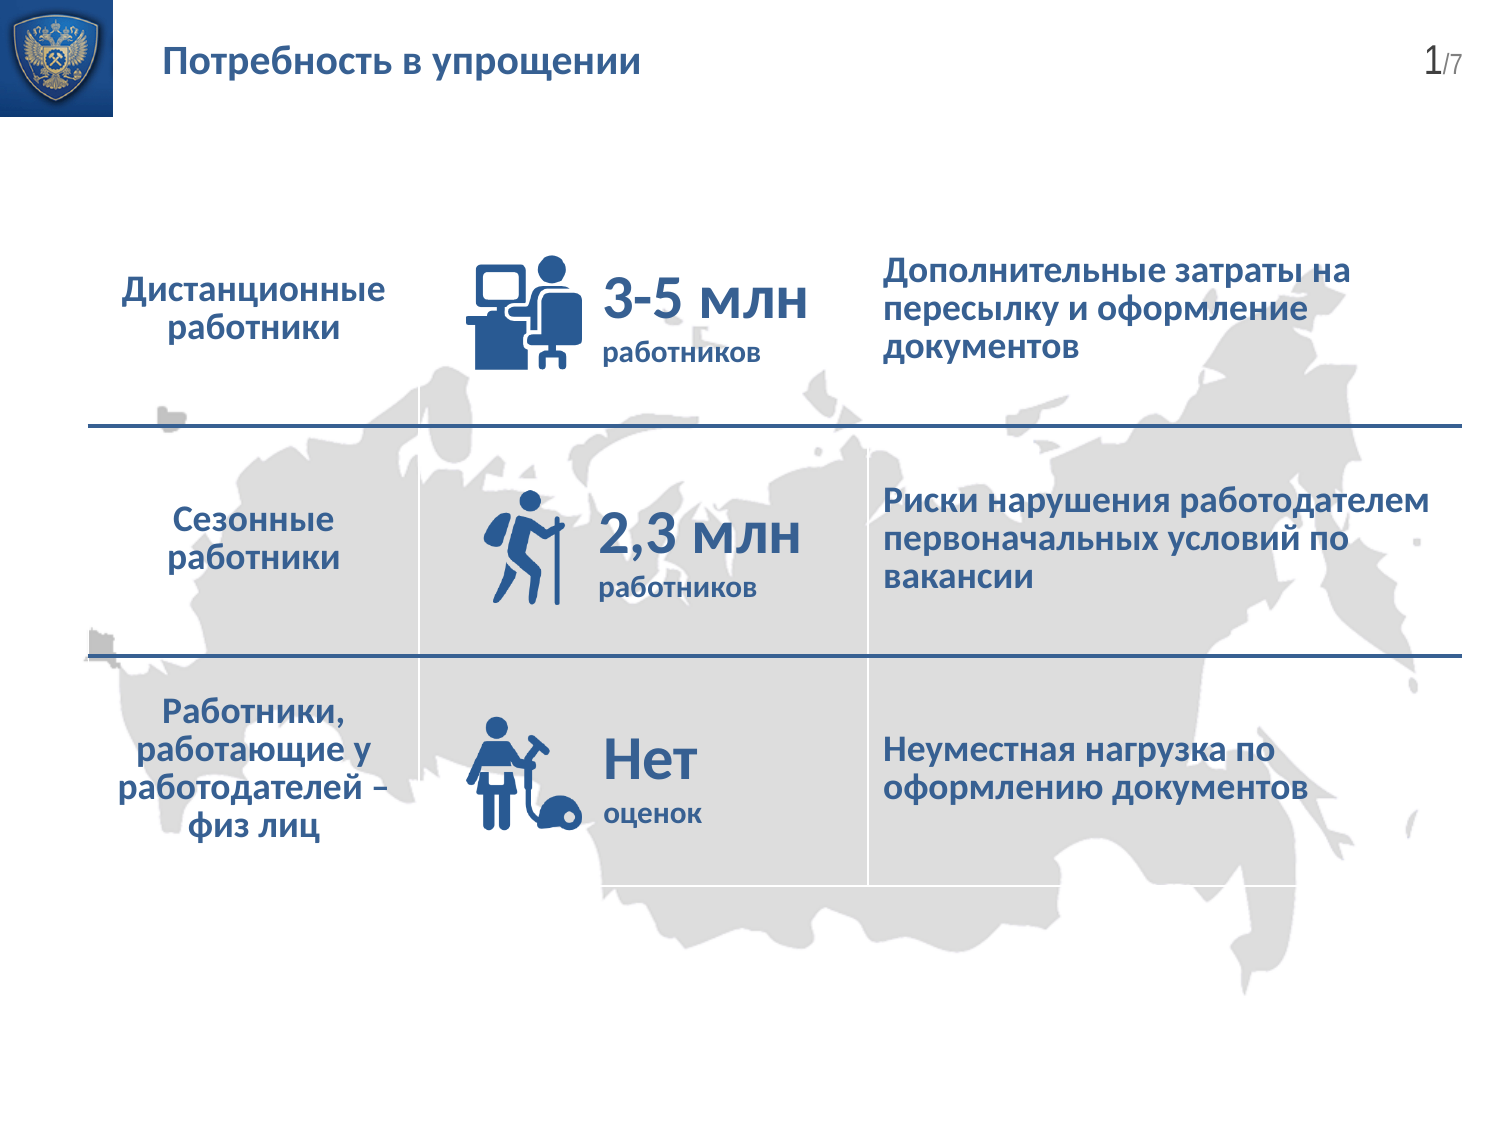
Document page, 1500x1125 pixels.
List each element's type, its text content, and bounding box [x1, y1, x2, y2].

picture [8, 172, 1462, 1024]
text_box Потребность в упрощении [147, 25, 1356, 91]
picture [0, 0, 113, 117]
text_box 1/7 [1140, 28, 1478, 88]
